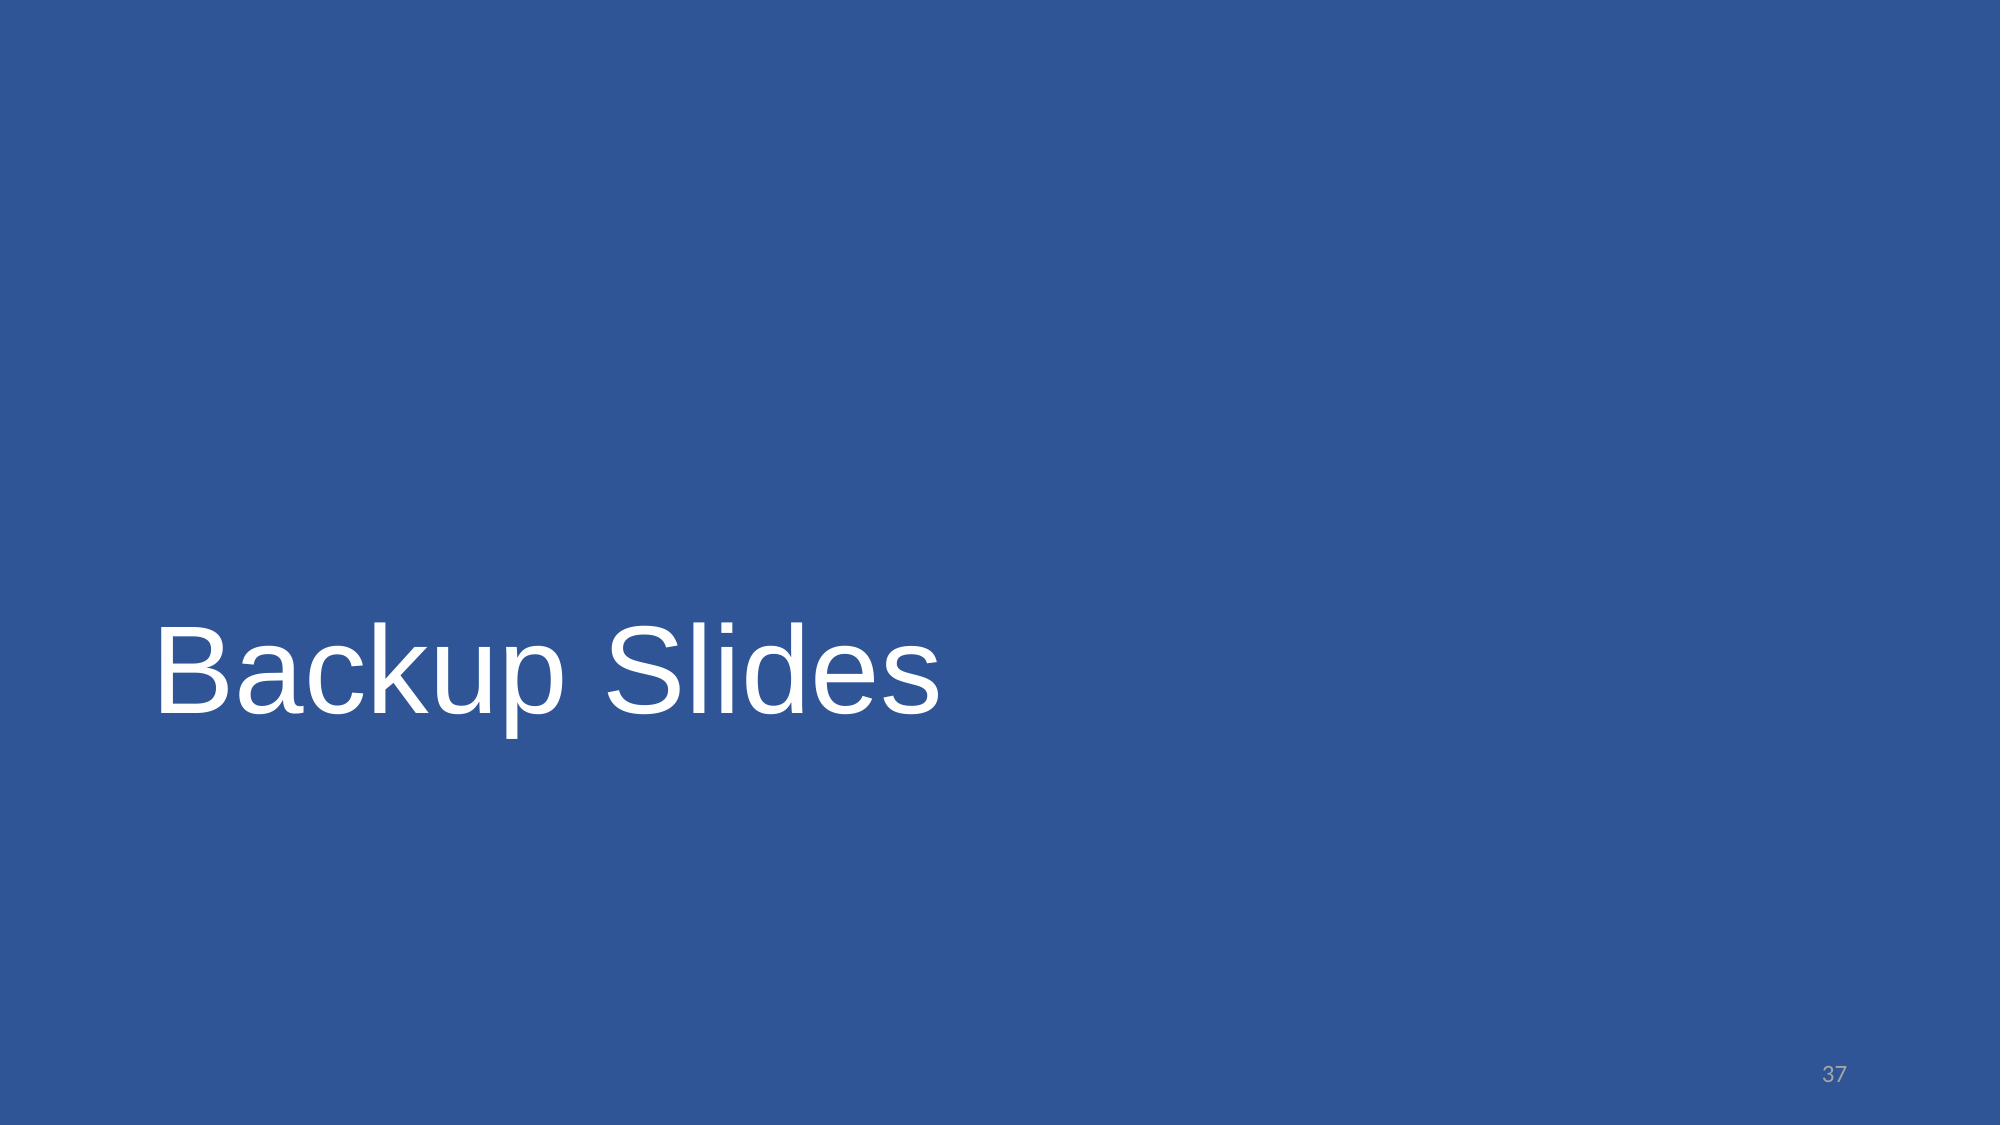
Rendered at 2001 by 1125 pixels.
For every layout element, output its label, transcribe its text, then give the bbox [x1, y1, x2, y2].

title Backup Slides [136, 280, 1862, 749]
slide_number 37 [1412, 1042, 1863, 1103]
